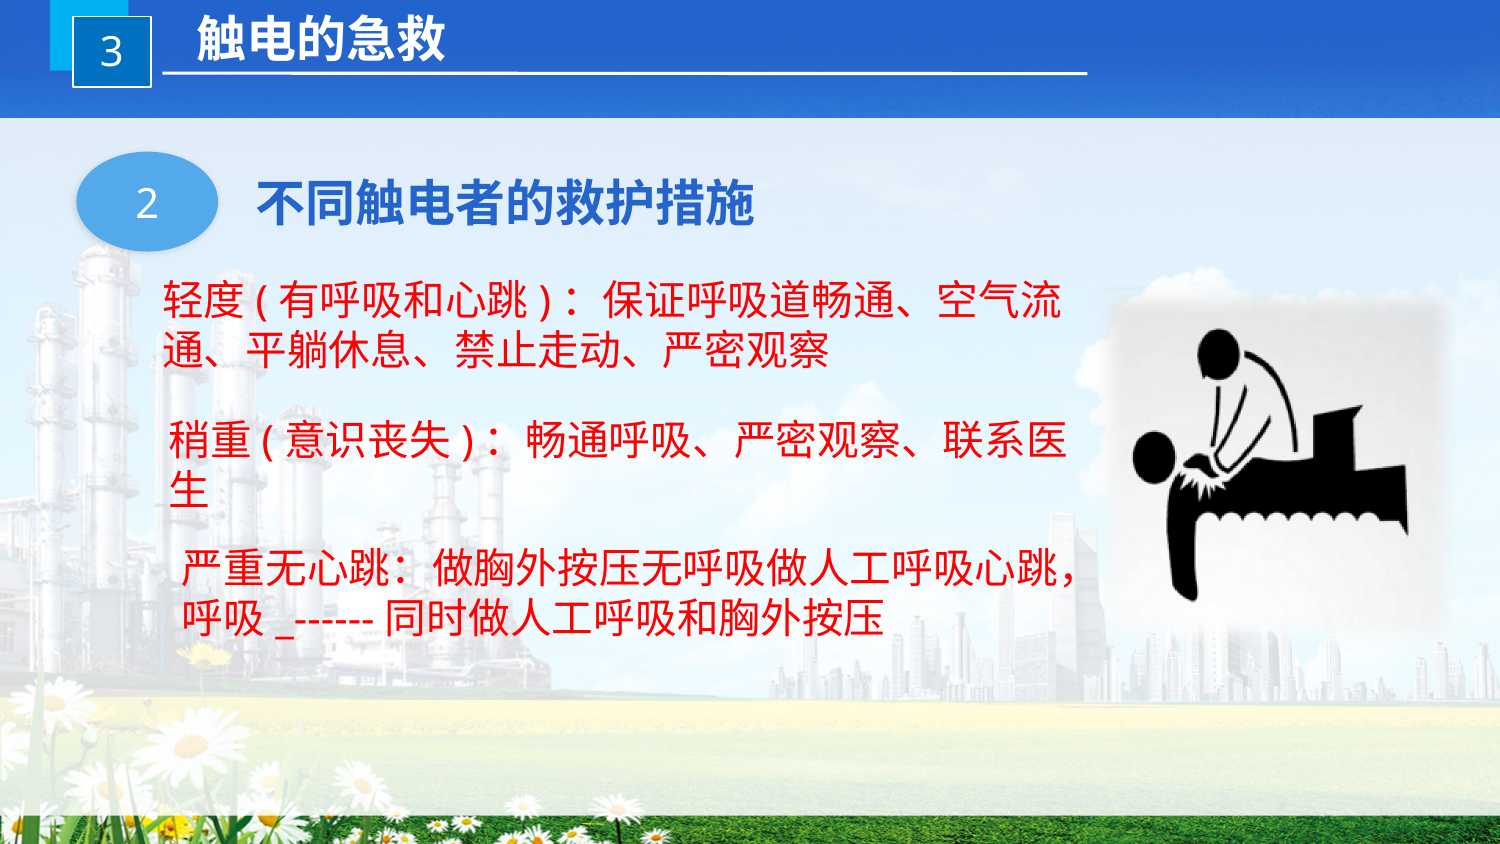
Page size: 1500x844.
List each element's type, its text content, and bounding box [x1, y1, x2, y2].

text_box 严重无心跳：做胸外按压无呼吸做人工呼吸心跳，呼吸_------同时做人工呼吸和胸外按压 [167, 534, 1087, 649]
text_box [76, 151, 219, 252]
text_box 3 [76, 17, 148, 83]
text_box 轻度(有呼吸和心跳)：保证呼吸道畅通、空气流通、平躺休息、禁止走动、严密观察 [147, 266, 1087, 382]
picture [0, 816, 1500, 844]
text_box 不同触电者的救护措施 [240, 163, 777, 239]
picture [0, 0, 1500, 118]
text_box 稍重(意识丧失)：畅通呼吸、严密观察、联系医生 [153, 406, 1087, 522]
text_box 触电的急救 [182, 0, 462, 75]
picture [1092, 282, 1462, 651]
